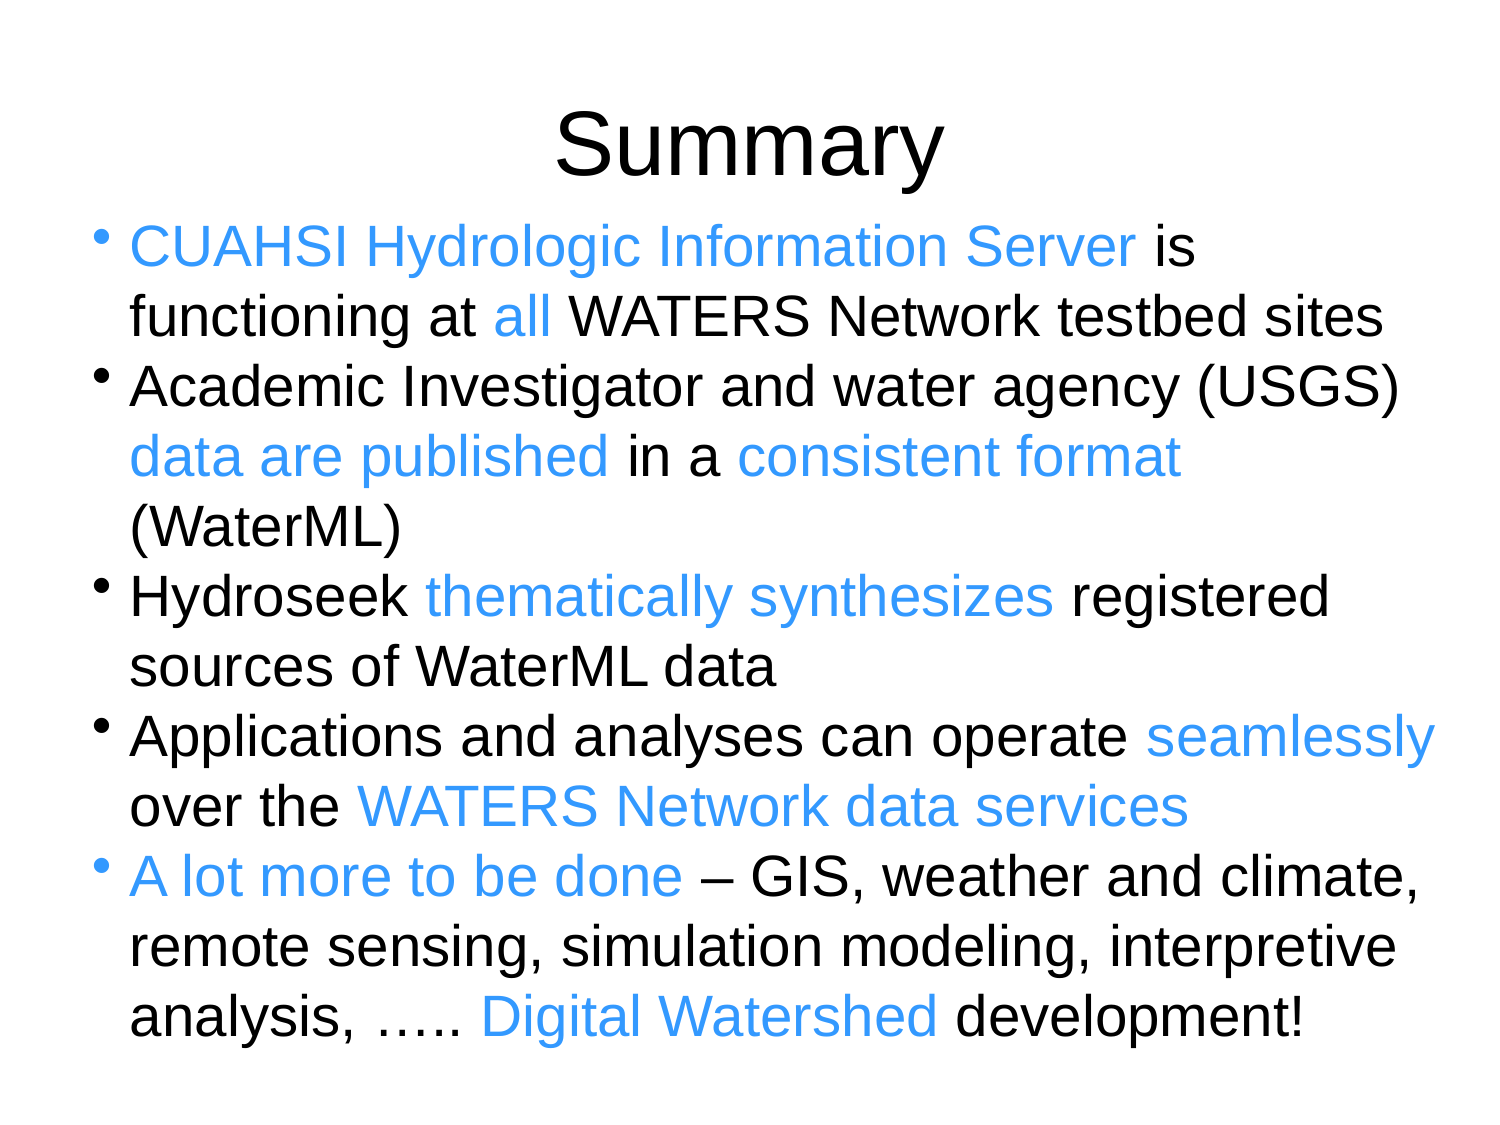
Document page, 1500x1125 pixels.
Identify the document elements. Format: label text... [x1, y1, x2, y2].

title Summary [75, 45, 1425, 233]
text_box CUAHSI Hydrologic Information Server is functioning at all WATERS Network testbed sites Academic Investigator and water agency (USGS) data are published in a consistent format (WaterML) Hydroseek thematically synthesizes registered sources of WaterML data Applications and analyses can operate seamlessly over the WATERS Network data services A lot more to be done – GIS, weather and climate, remote sensing, simulation modeling, interpretive analysis, ….. Digital Watershed development! [77, 200, 1462, 1125]
